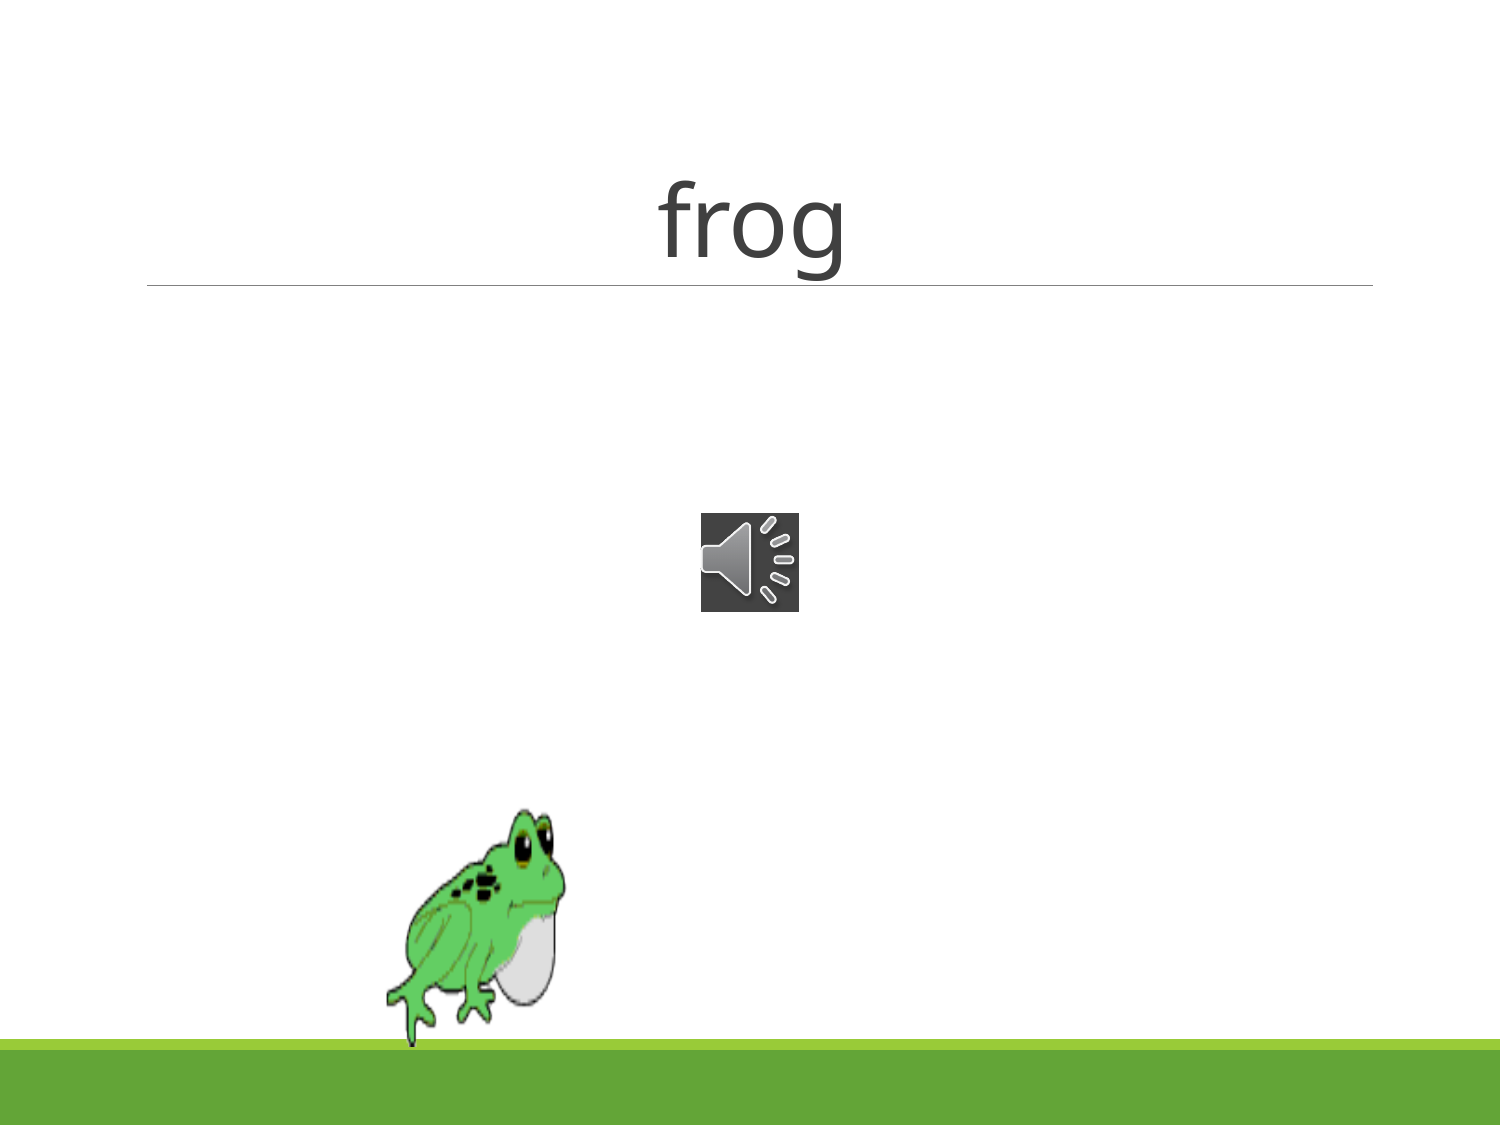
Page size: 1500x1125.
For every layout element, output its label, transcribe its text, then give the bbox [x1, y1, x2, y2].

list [383, 313, 1176, 1048]
picture [699, 511, 801, 613]
title frog [135, 47, 1373, 285]
